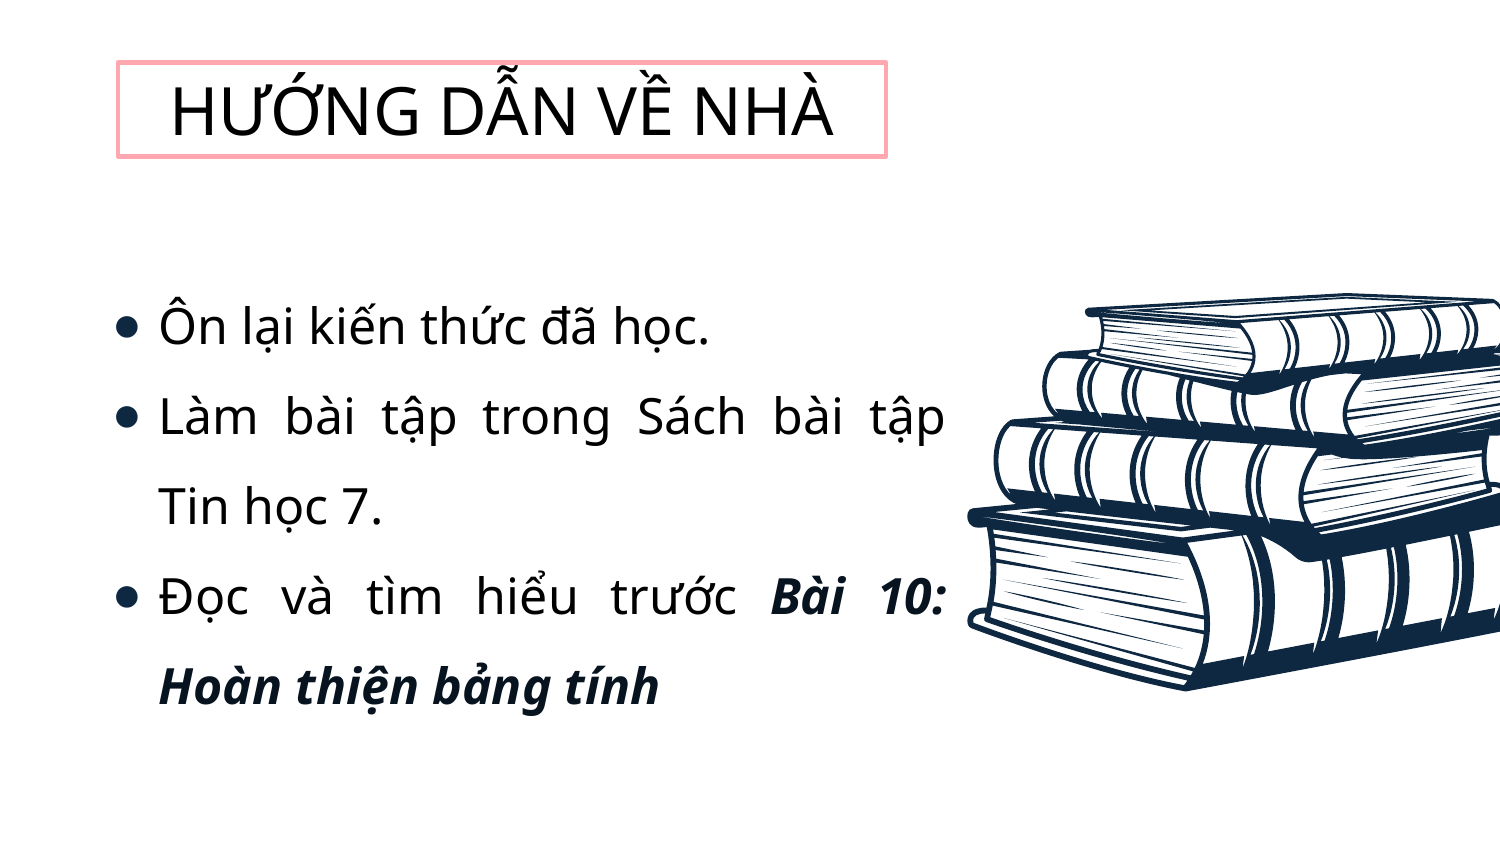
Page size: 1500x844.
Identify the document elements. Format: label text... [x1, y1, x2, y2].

title HƯỚNG DẪN VỀ NHÀ [118, 62, 886, 157]
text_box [965, 292, 1500, 692]
list Ôn lại kiến thức đã học. Làm bài tập trong Sách bài tập Tin học 7. Đọc và tìm hiểu trước Bài 10: Hoàn thiện bảng tính [96, 249, 962, 736]
